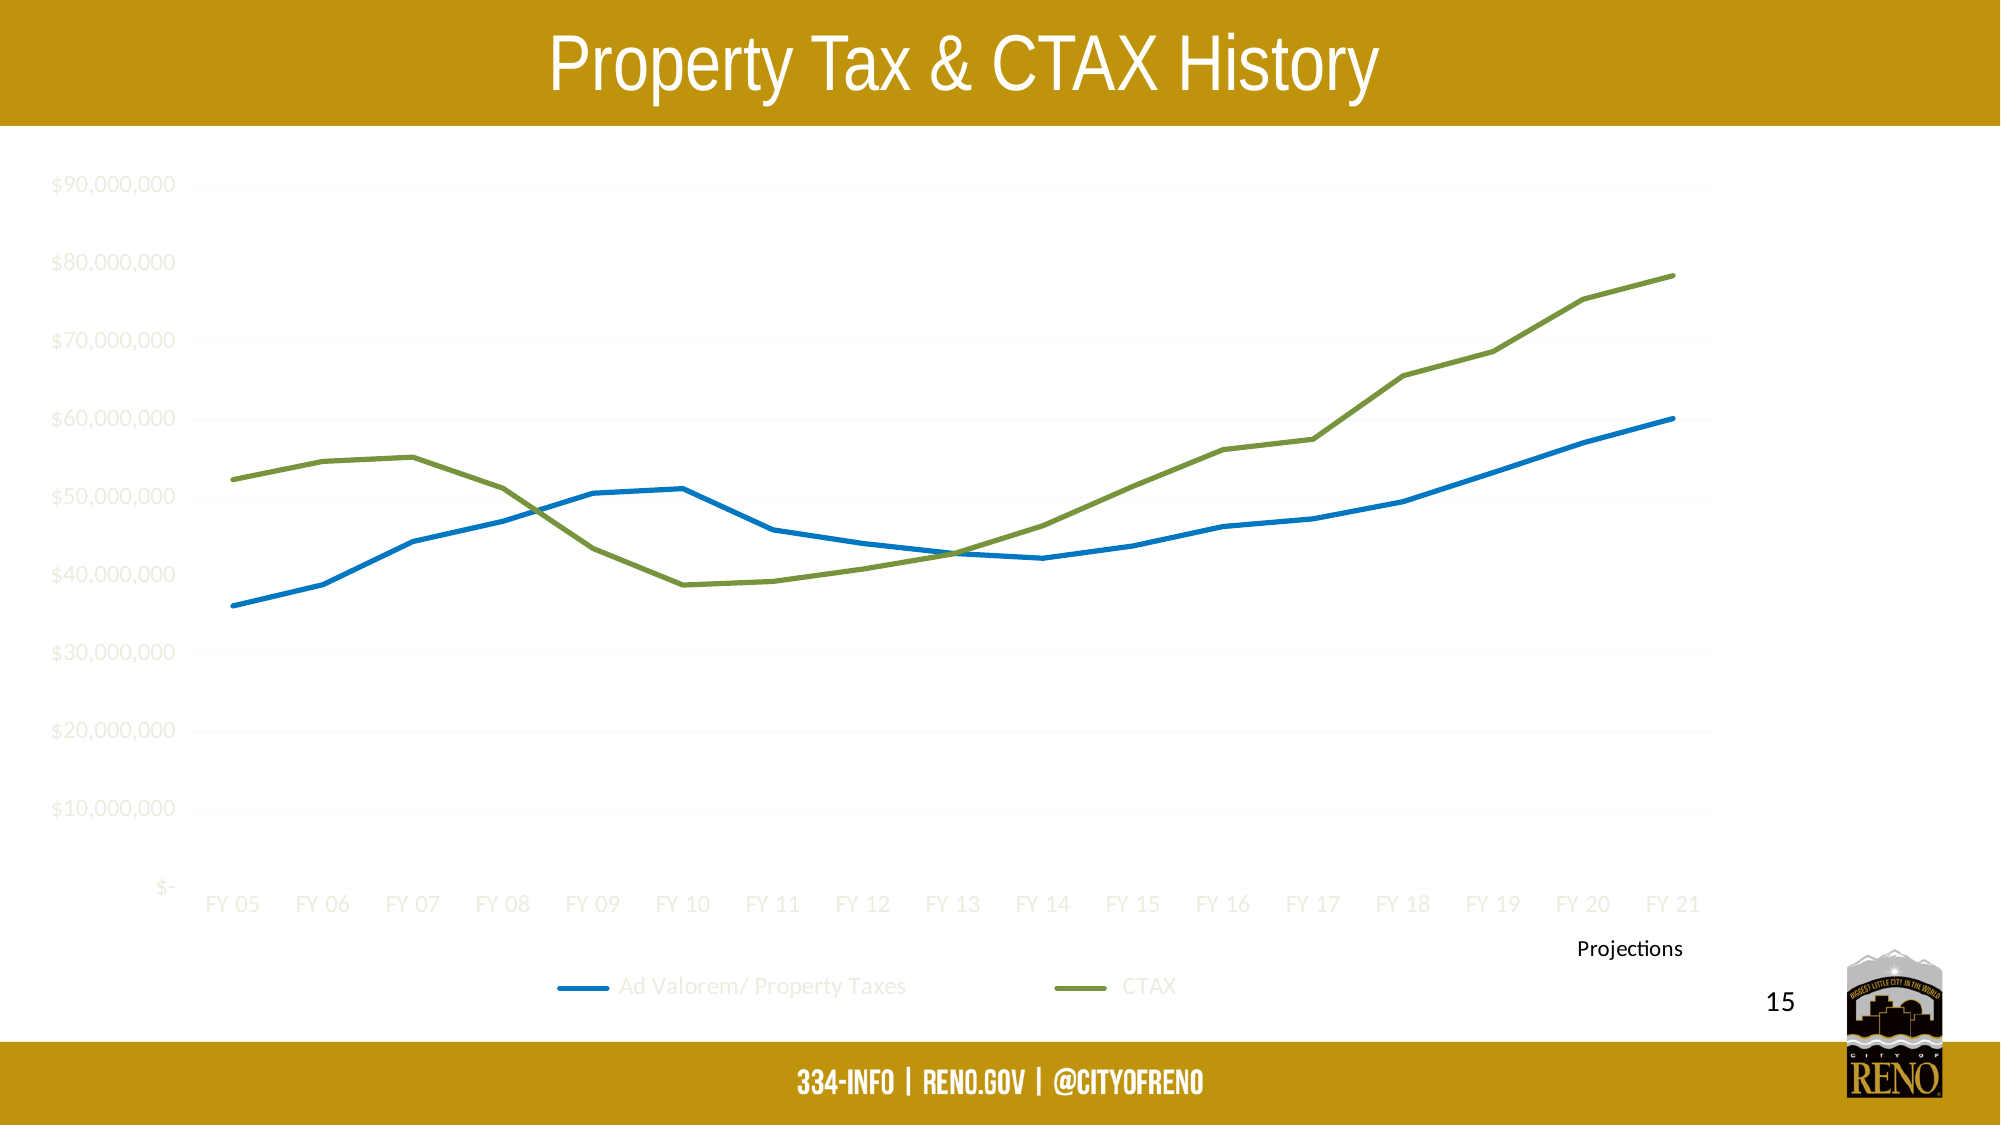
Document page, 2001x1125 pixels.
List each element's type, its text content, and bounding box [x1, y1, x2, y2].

chart [0, 141, 1912, 1039]
picture [0, 0, 2001, 1125]
title Property Tax & CTAX History [528, 0, 1472, 118]
